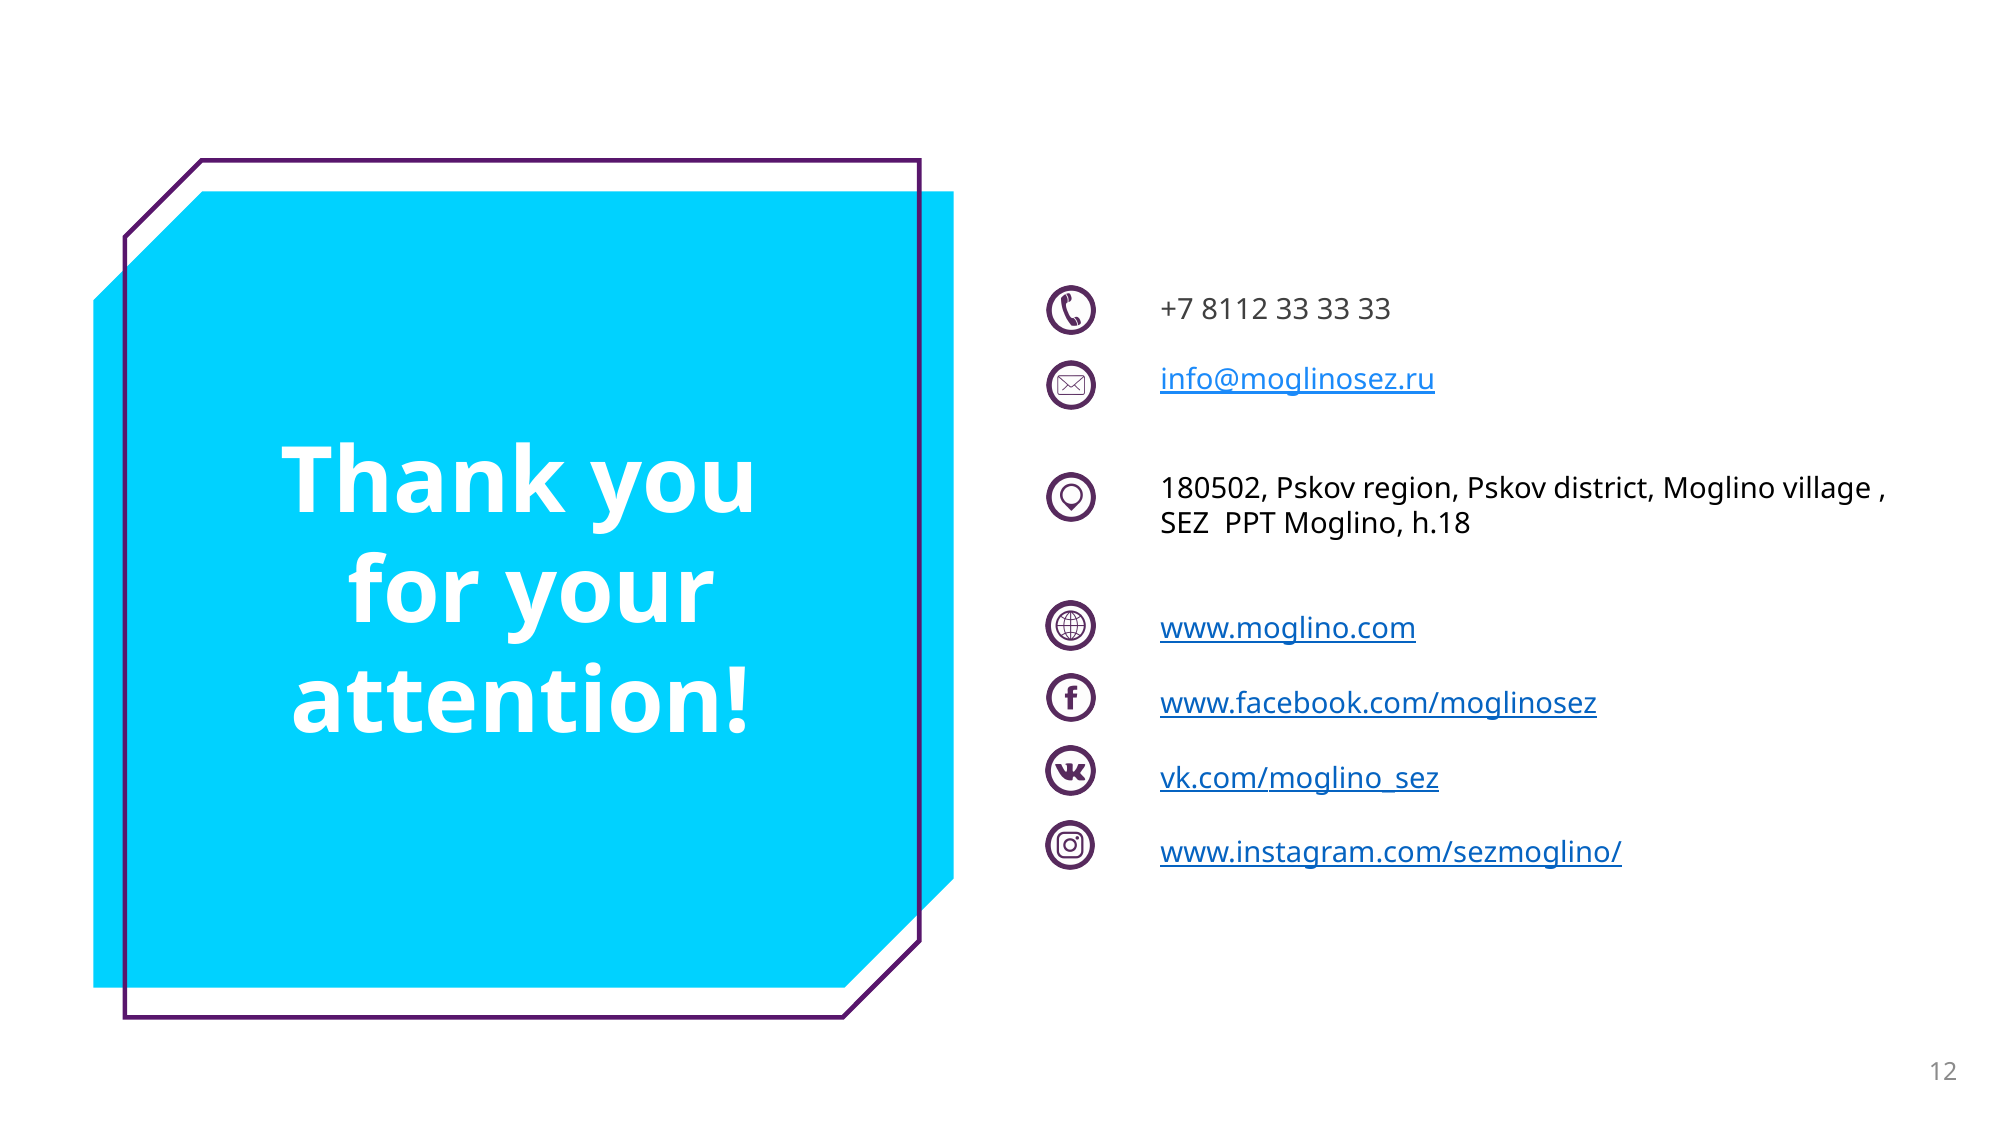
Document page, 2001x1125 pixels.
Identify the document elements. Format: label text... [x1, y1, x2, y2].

picture [1046, 360, 1096, 410]
picture [1046, 472, 1096, 522]
text_box [921, 190, 955, 913]
picture [1046, 673, 1096, 723]
text_box [92, 269, 123, 989]
picture [1045, 820, 1095, 870]
picture [1045, 600, 1096, 651]
picture [1046, 285, 1096, 335]
picture [1045, 745, 1096, 796]
text_box +7 8112 33 33 33 info@moglinosez.ru 180502, Pskov region, Pskov district, Moglino village , SEZ PPT Moglino, h.18 www.moglino.com www.facebook.com/moglinosez vk.com/moglino_sez www.instagram.com/sezmoglino/ [1145, 282, 1942, 881]
text_box 12 [1522, 1042, 1973, 1103]
text_box [123, 159, 921, 1019]
text_box Thank you for your attention! [188, 413, 853, 758]
